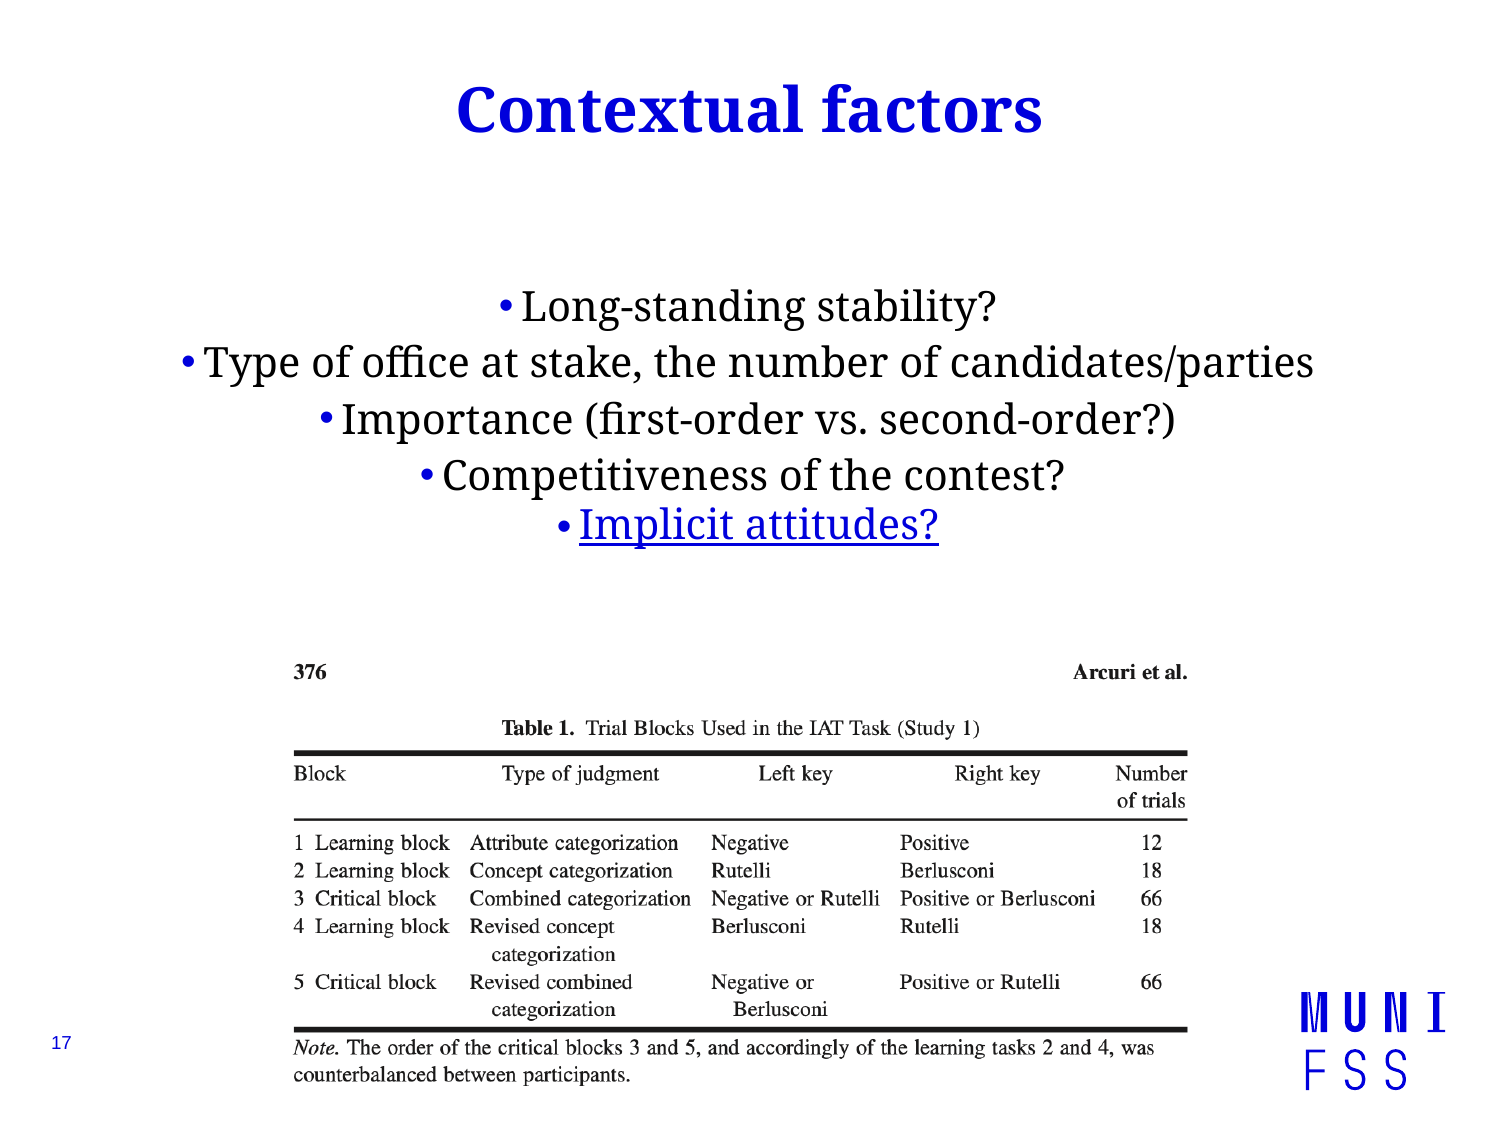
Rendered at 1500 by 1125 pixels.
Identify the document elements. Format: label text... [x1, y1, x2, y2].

picture [276, 655, 1224, 1101]
slide_number 17 [50, 1021, 82, 1063]
list Long-standing stability? Type of office at stake, the number of candidates/parties Importance (first-order vs. second-order?) Competitiveness of the contest? Implicit attitudes? [81, 273, 1405, 1032]
title Contextual factors [88, 82, 1412, 157]
